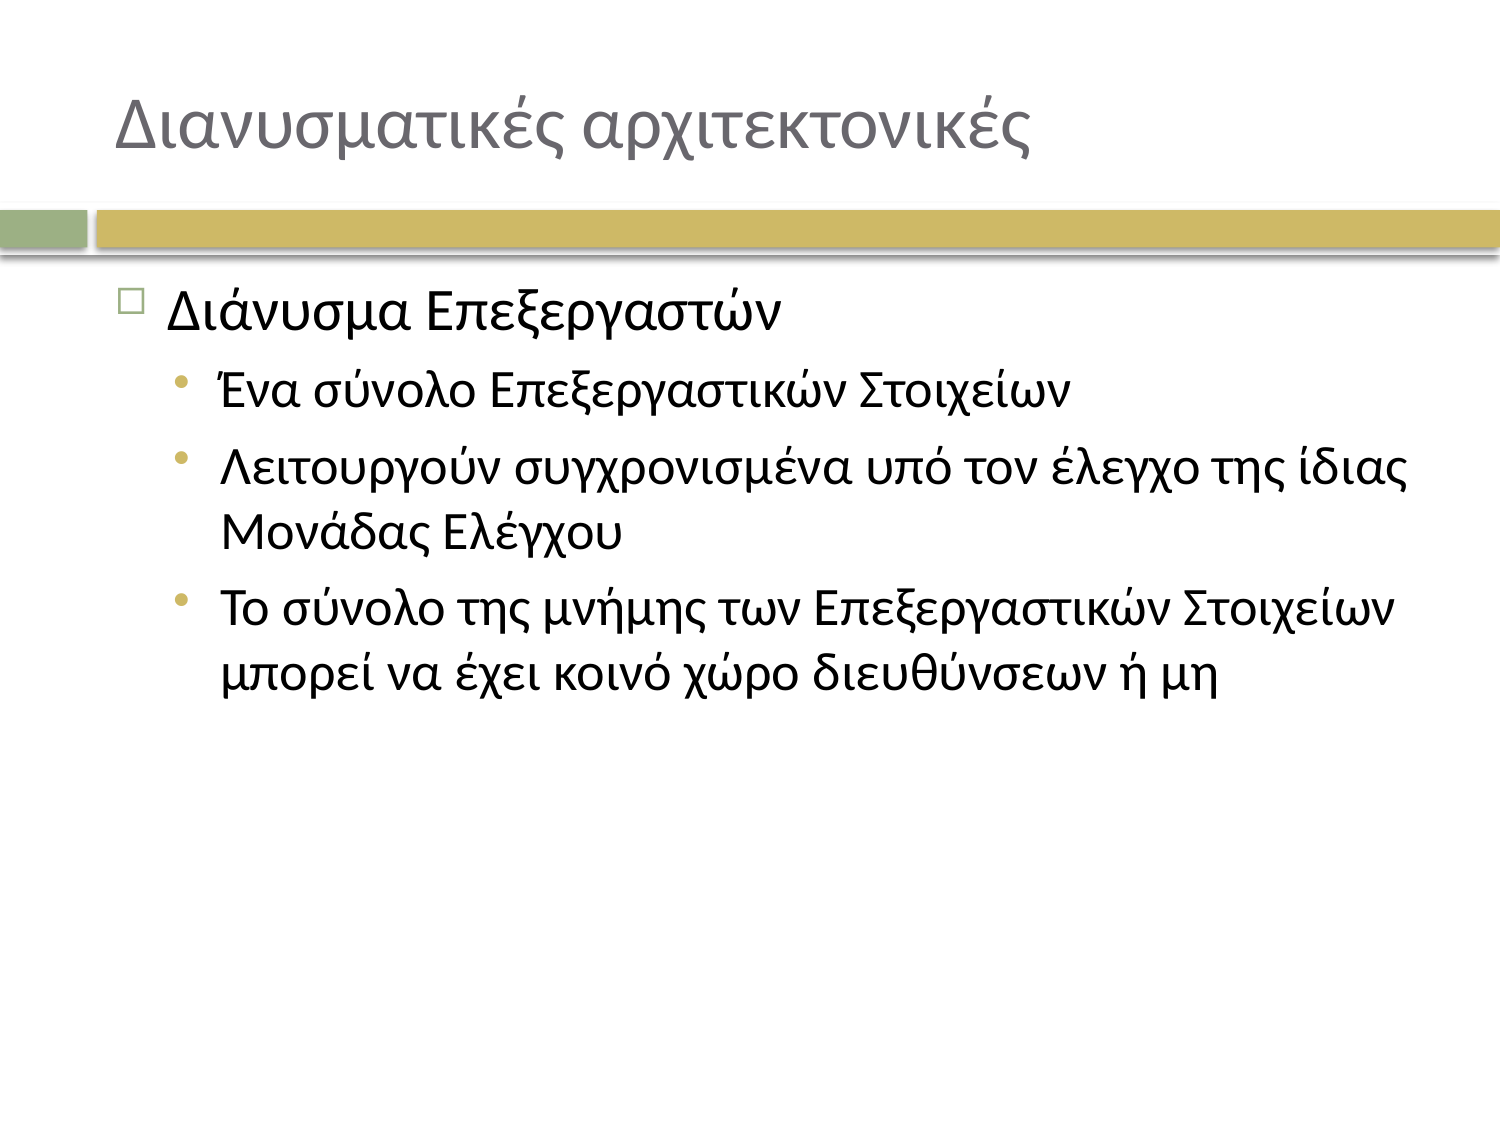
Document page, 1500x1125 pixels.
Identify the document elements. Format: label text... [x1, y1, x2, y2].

list Διάνυσμα Επεξεργαστών Ένα σύνολο Επεξεργαστικών Στοιχείων Λειτουργούν συγχρονισμένα υπό τον έλεγχο της ίδιας Μονάδας Ελέγχου Το σύνολο της μνήμης των Επεξεργαστικών Στοιχείων μπορεί να έχει κοινό χώρο διευθύνσεων ή μη [100, 262, 1500, 1125]
title Διανυσματικές αρχιτεκτονικές [100, 37, 1438, 200]
